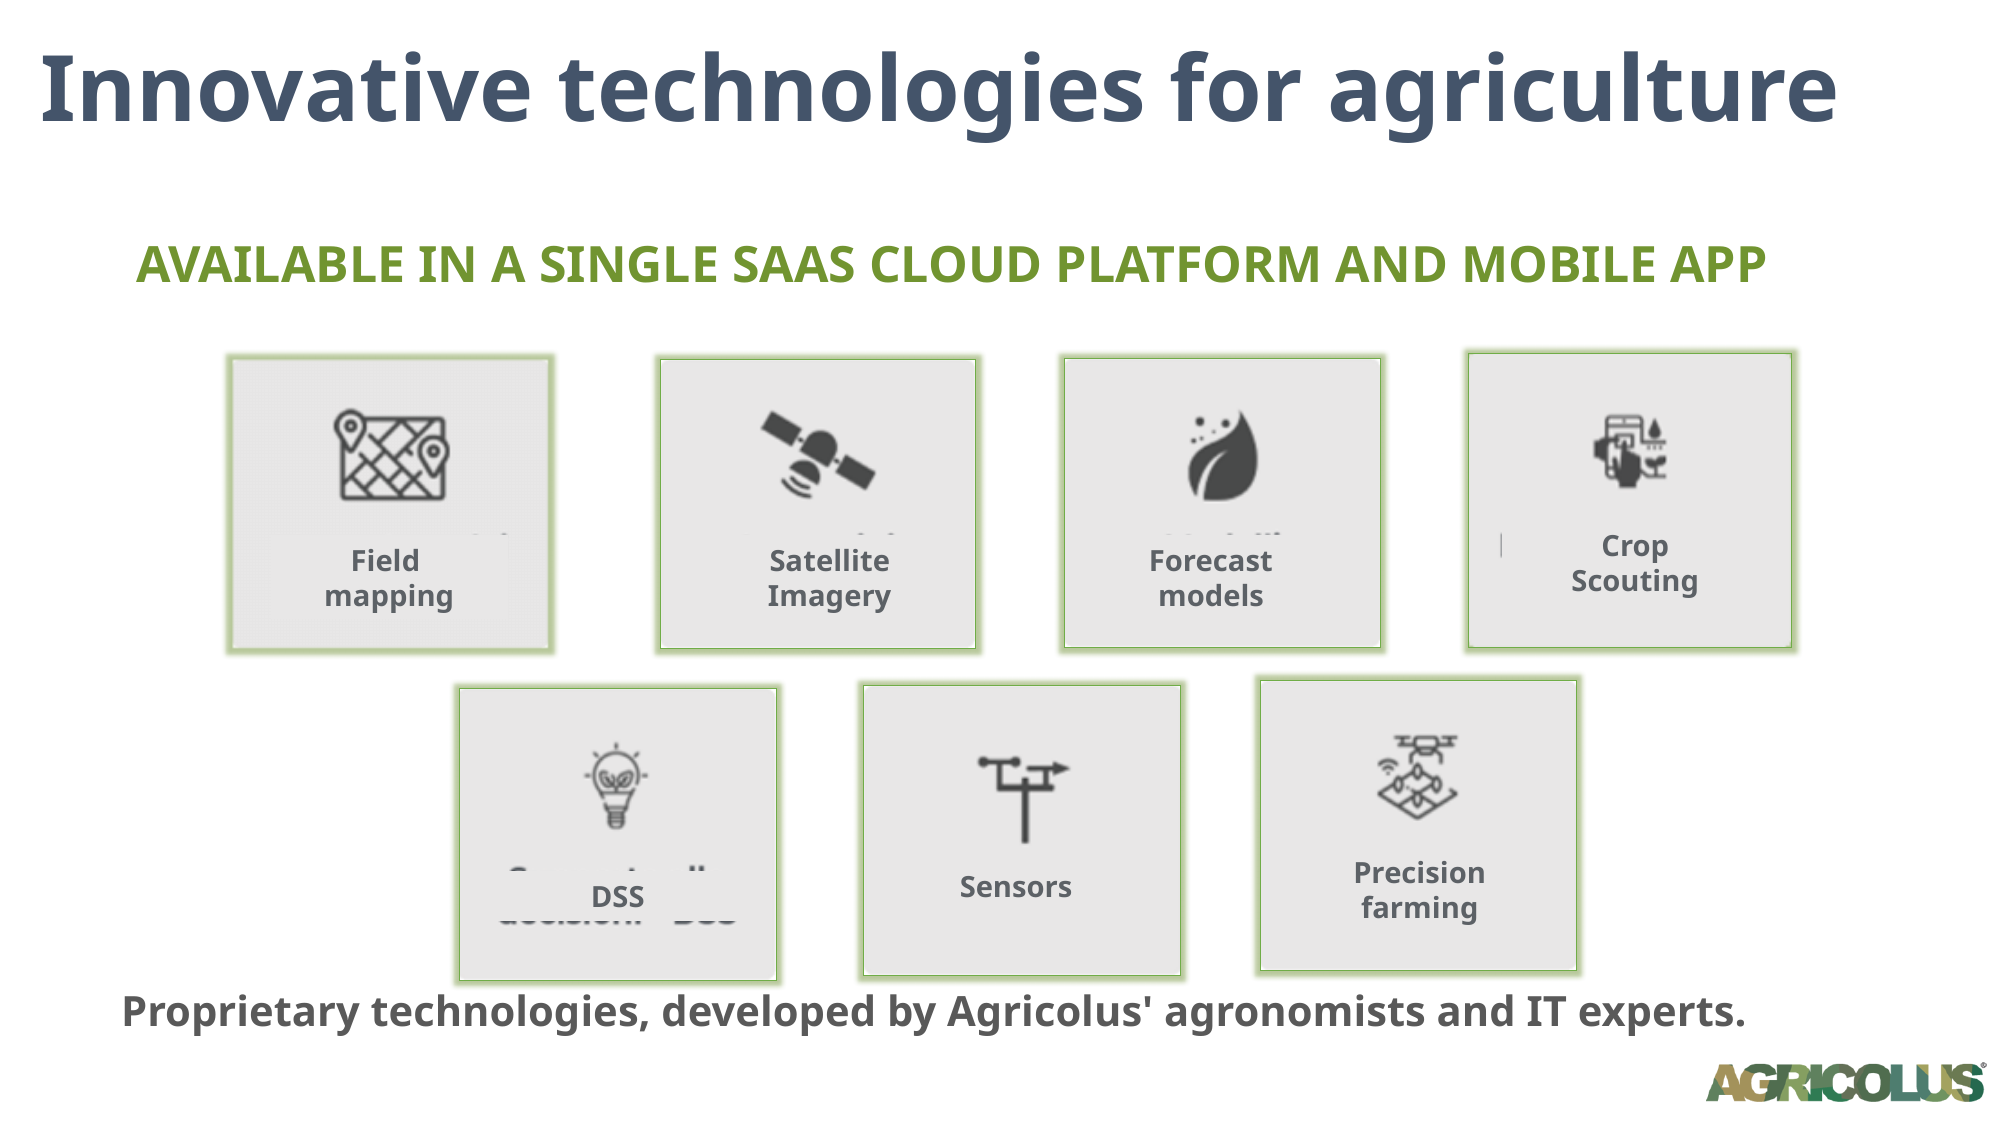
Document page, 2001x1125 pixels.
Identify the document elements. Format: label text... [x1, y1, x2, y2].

picture [1064, 358, 1381, 648]
picture [659, 359, 976, 649]
picture [1703, 1016, 1988, 1125]
picture [1468, 353, 1793, 648]
text_box Innovative technologies for agriculture [26, 34, 1892, 253]
picture [231, 358, 549, 649]
text_box Proprietary technologies, developed by Agricolus' agronomists and IT experts. [106, 983, 1961, 1082]
picture [459, 688, 777, 981]
picture [1260, 680, 1577, 971]
picture [863, 685, 1181, 976]
text_box AVAILABLE IN A SINGLE SAAS CLOUD PLATFORM AND MOBILE APP [121, 232, 1946, 354]
